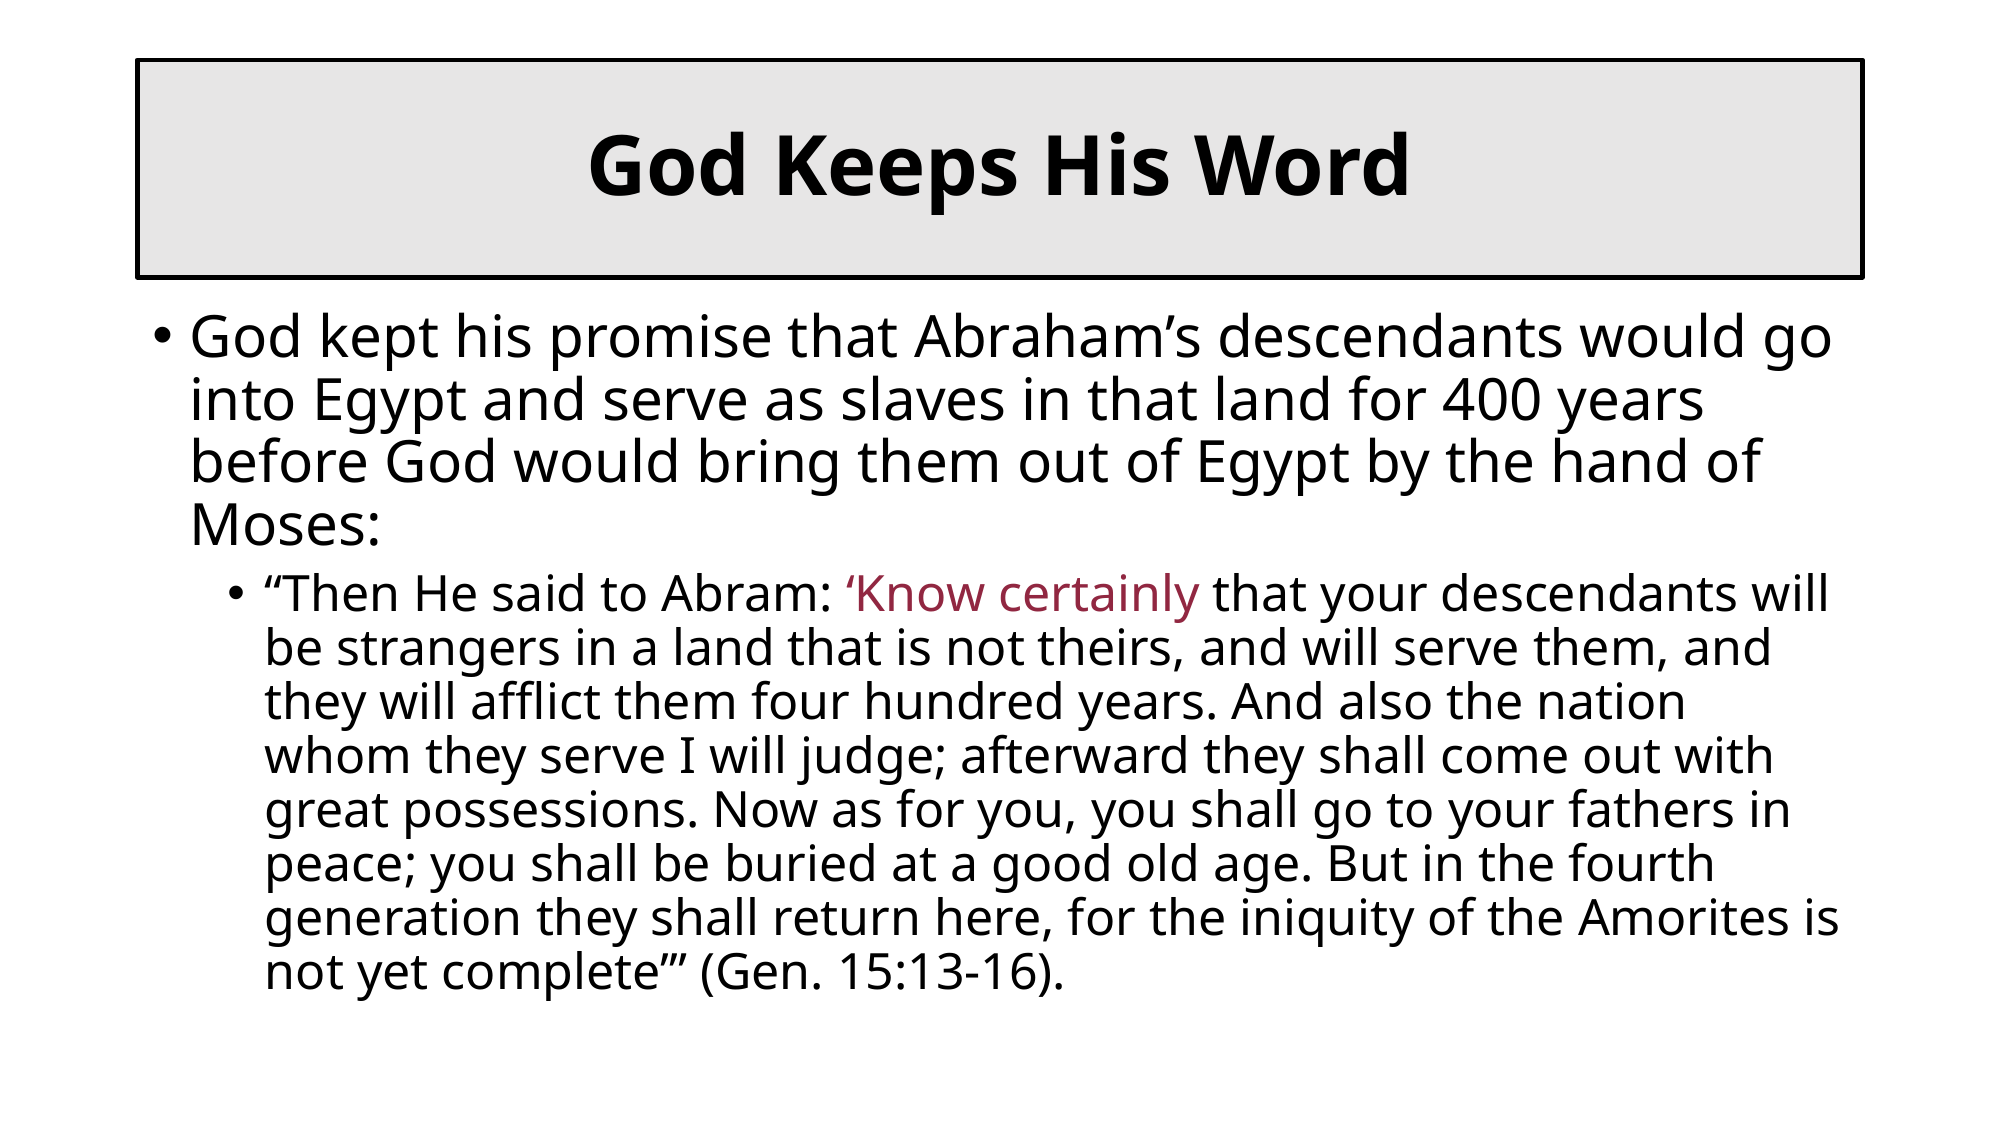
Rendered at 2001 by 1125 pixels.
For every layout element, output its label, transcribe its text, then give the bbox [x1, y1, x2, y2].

list God kept his promise that Abraham’s descendants would go into Egypt and serve as slaves in that land for 400 years before God would bring them out of Egypt by the hand of Moses: “Then He said to Abram: ‘Know certainly that your descendants will be strangers in a land that is not theirs, and will serve them, and they will afflict them four hundred years. And also the nation whom they serve I will judge; afterward they shall come out with great possessions. Now as for you, you shall go to your fathers in peace; you shall be buried at a good old age. But in the fourth generation they shall return here, for the iniquity of the Amorites is not yet complete’” (Gen. 15:13-16). [137, 299, 1863, 1014]
title God Keeps His Word [135, 58, 1865, 280]
